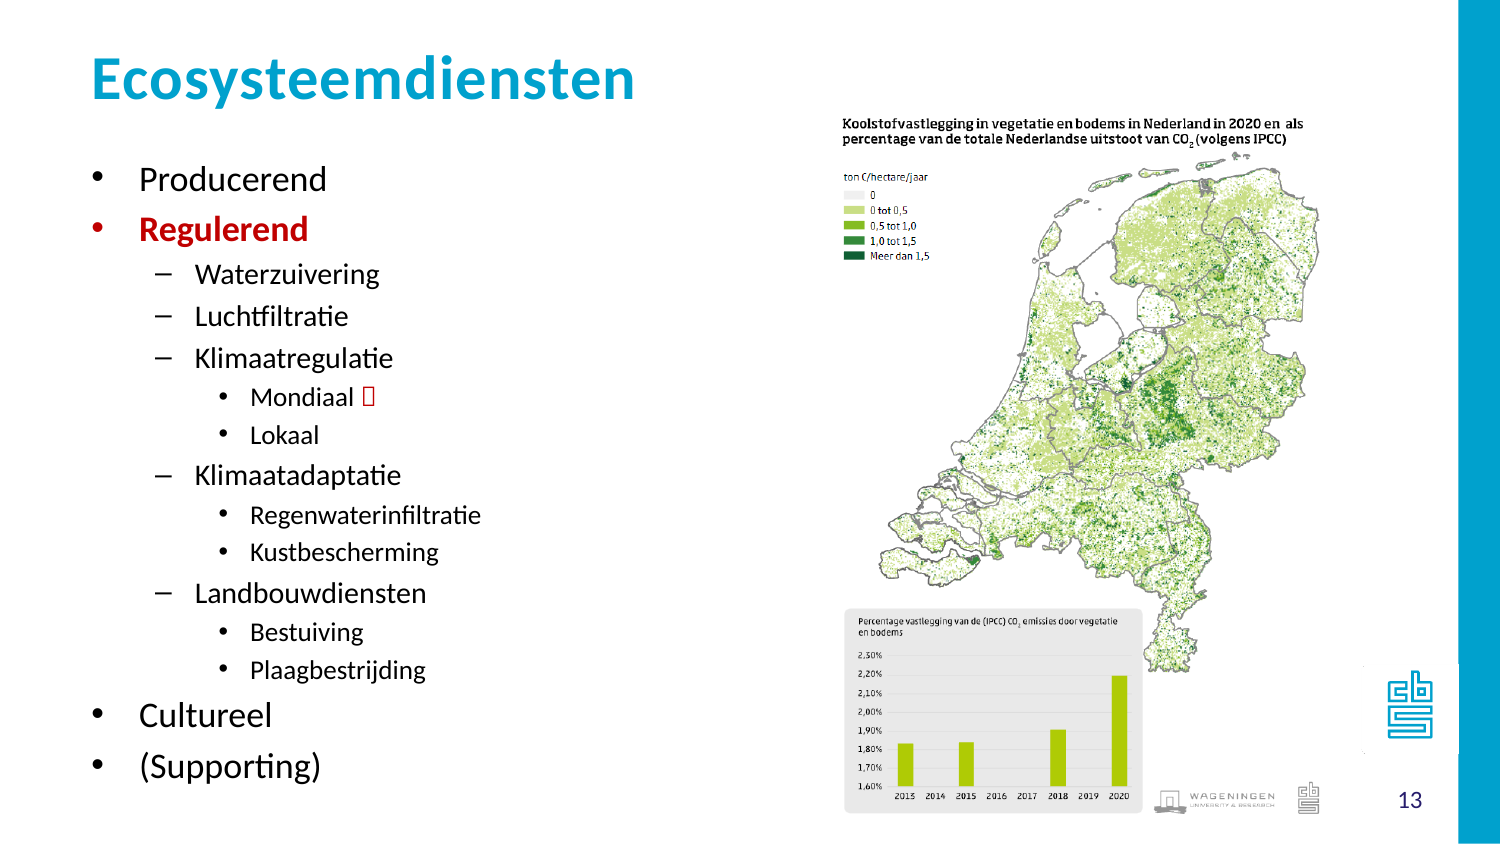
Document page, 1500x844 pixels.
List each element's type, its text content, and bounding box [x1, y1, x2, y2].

picture [1361, 664, 1458, 754]
list Ecosysteemdiensten [76, 29, 1329, 113]
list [835, 111, 1329, 826]
slide_number 13 [1361, 772, 1459, 826]
list Producerend Regulerend Waterzuivering Luchtfiltratie Klimaatregulatie Mondiaal  Lokaal Klimaatadaptatie Regenwaterinfiltratie Kustbescherming Landbouwdiensten Bestuiving Plaagbestrijding Cultureel (Supporting) [76, 147, 680, 798]
